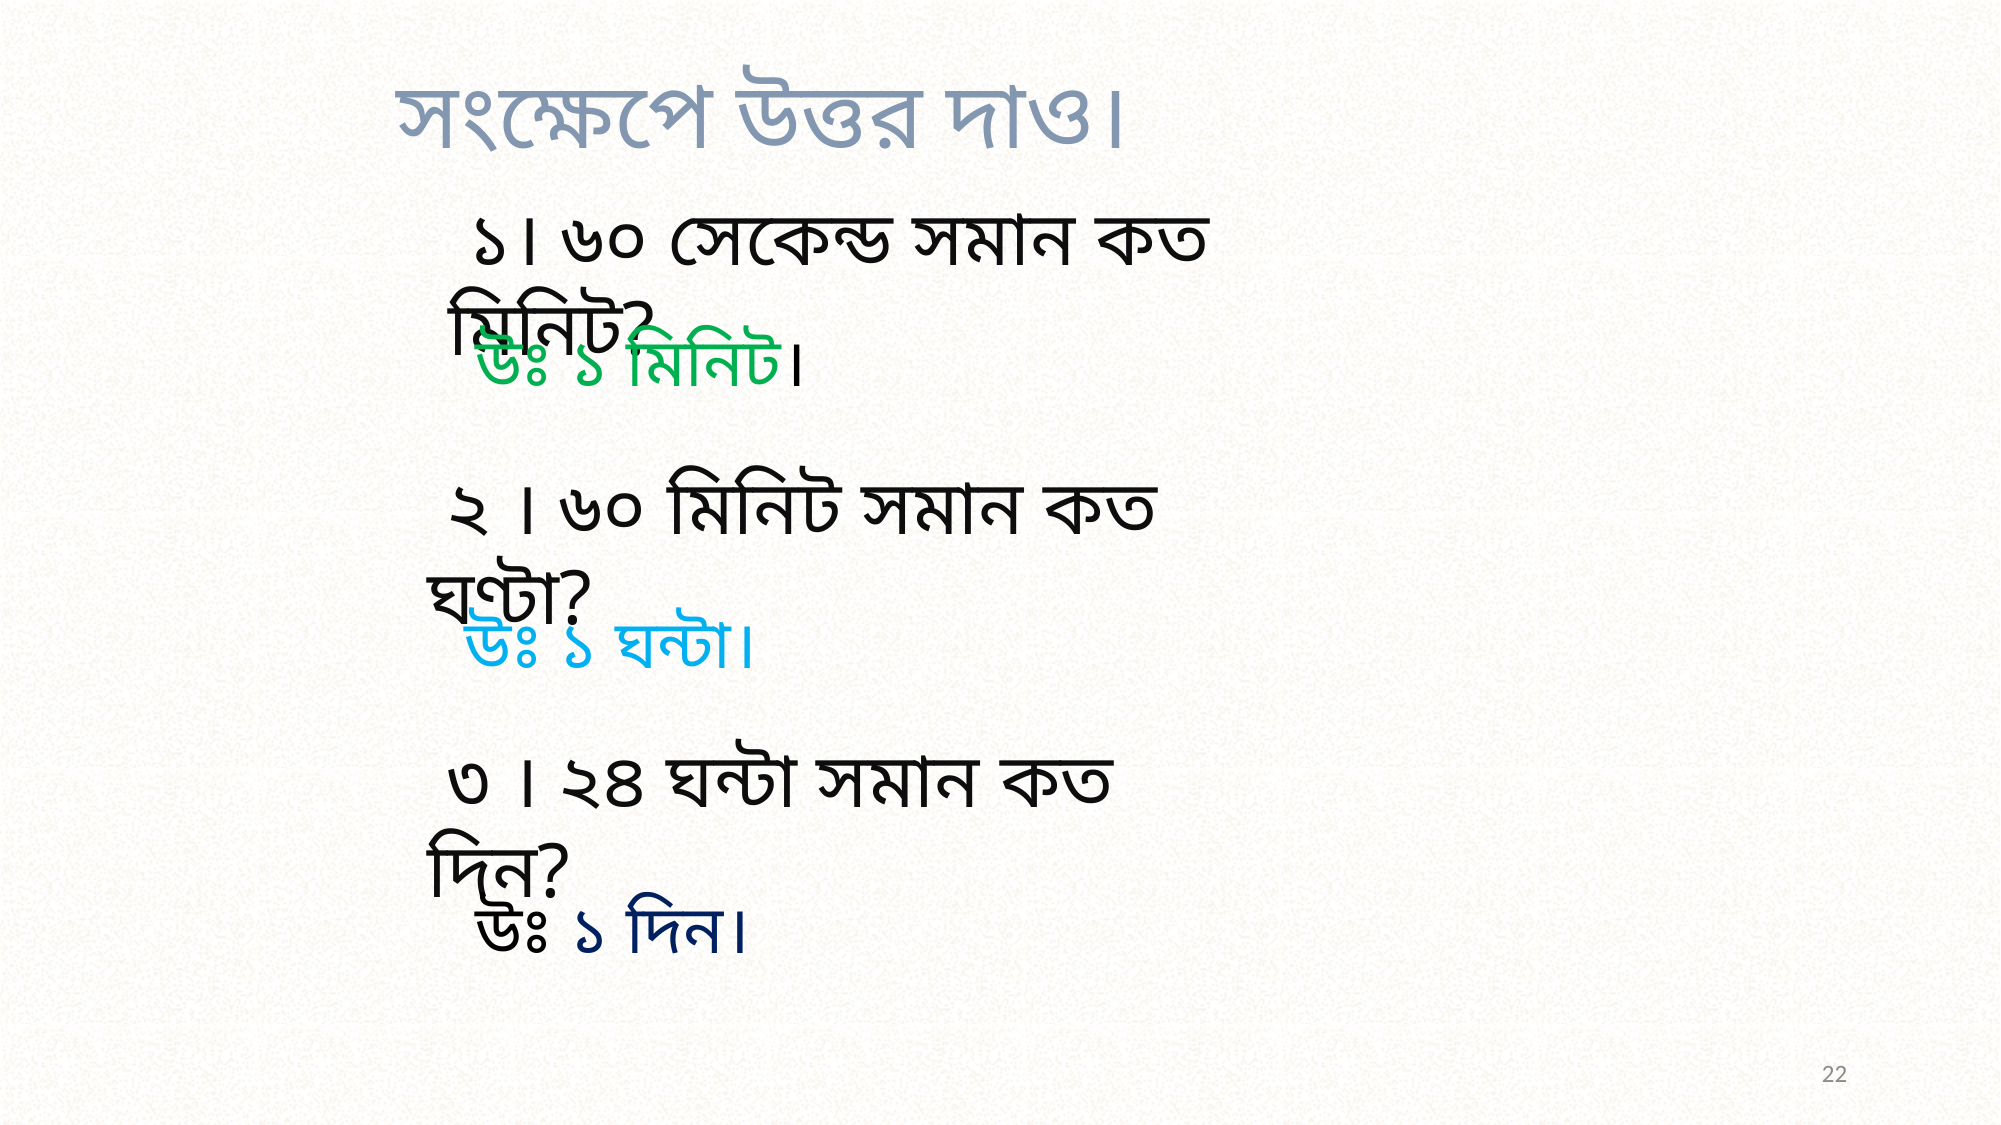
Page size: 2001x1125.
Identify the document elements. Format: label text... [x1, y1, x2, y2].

text_box উঃ ১ দিন। [460, 879, 917, 975]
slide_number 22 [1412, 1042, 1863, 1103]
picture [0, 0, 2001, 1125]
text_box উঃ ১ মিনিট। [460, 312, 917, 408]
text_box ৩ । ২৪ ঘন্টা সমান কত দিন? [412, 724, 1250, 920]
text_box ২ । ৬০ মিনিট সমান কত ঘণ্টা? [412, 451, 1250, 647]
text_box ১। ৬০ সেকেন্ড সমান কত মিনিট? [433, 182, 1284, 378]
text_box উঃ ১ ঘন্টা। [450, 594, 907, 690]
text_box সংক্ষেপে উত্তর দাও। [358, 49, 1571, 175]
